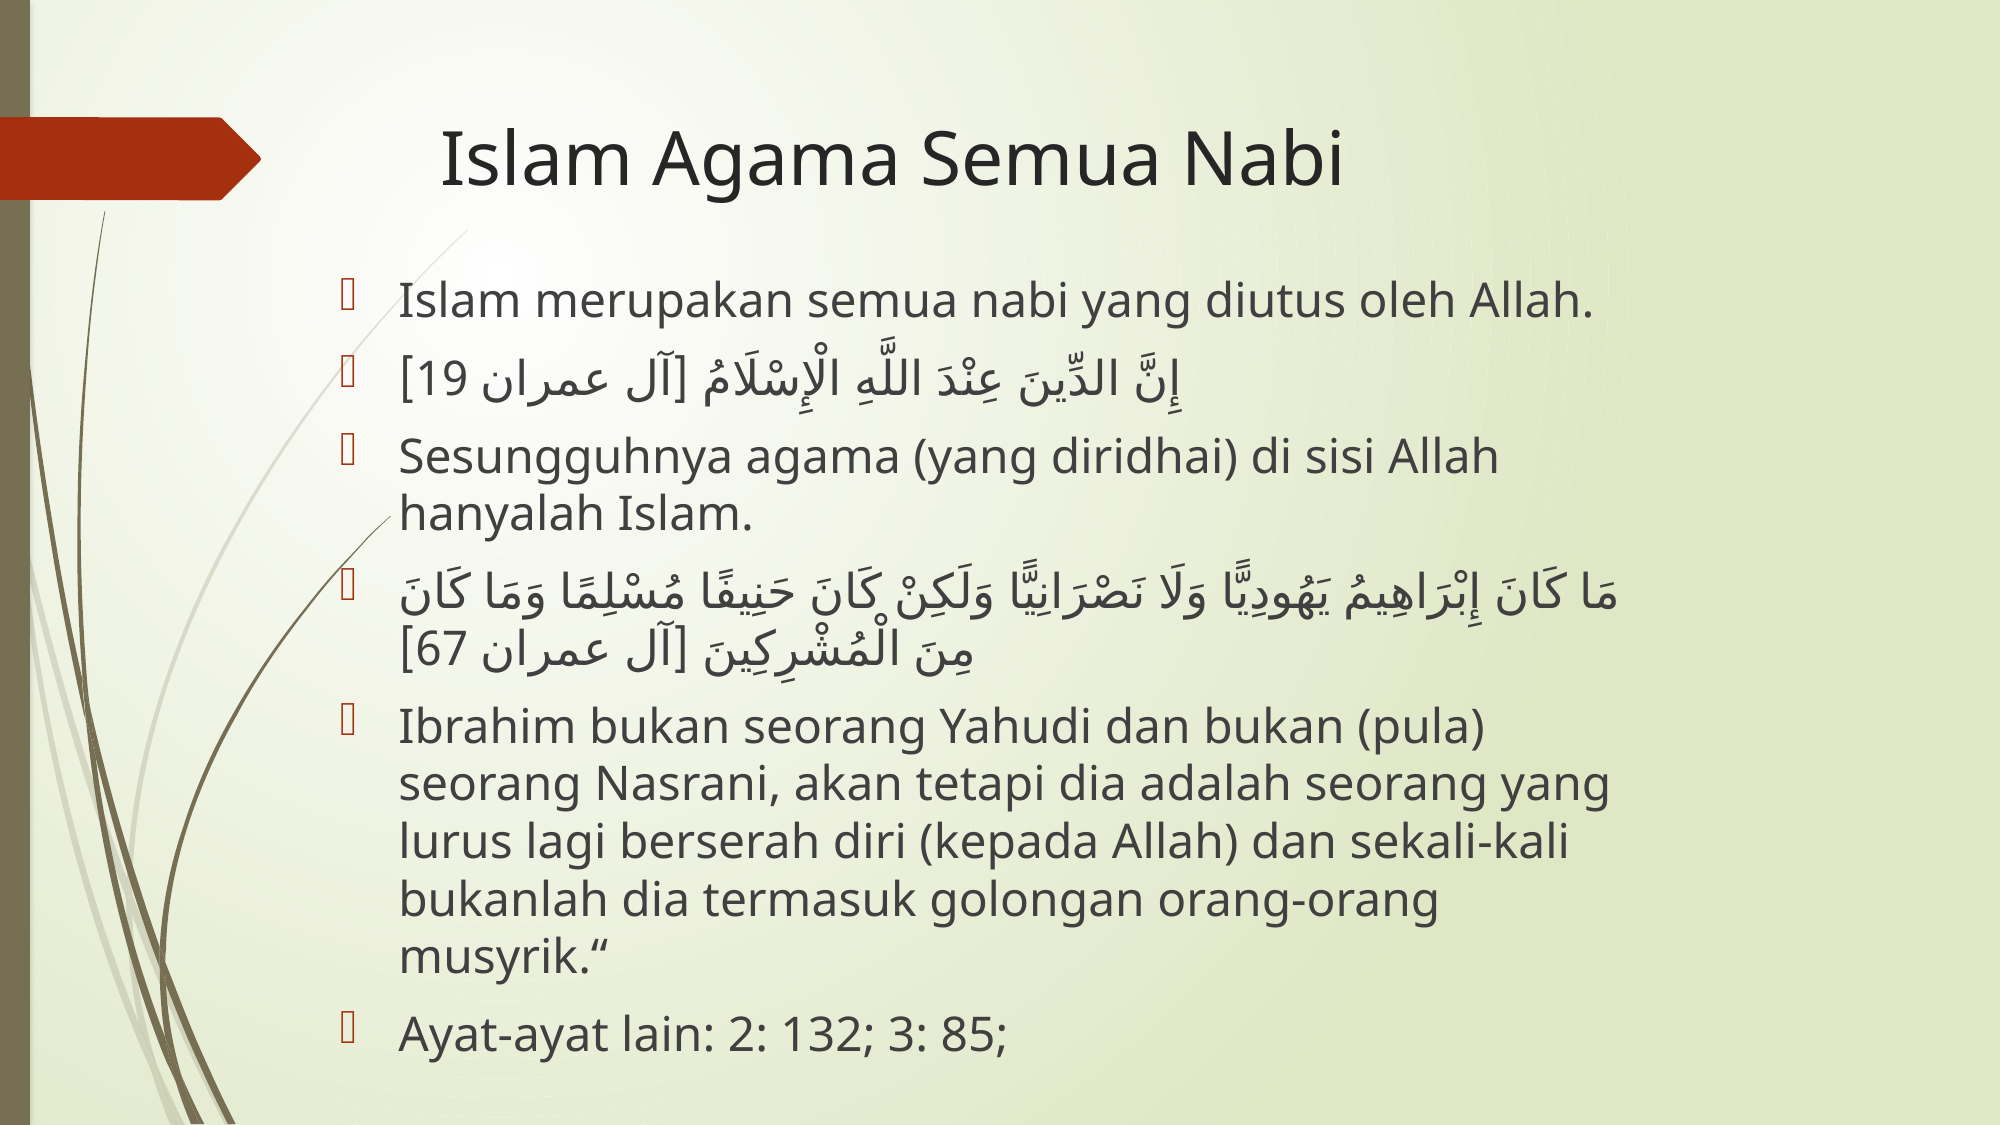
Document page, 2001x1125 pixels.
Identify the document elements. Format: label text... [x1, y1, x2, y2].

title Islam Agama Semua Nabi [425, 102, 1888, 313]
list Islam merupakan semua nabi yang diutus oleh Allah. إِنَّ الدِّينَ عِنْدَ اللَّهِ الْإِسْلَامُ [آل عمران 19] Sesungguhnya agama (yang diridhai) di sisi Allah hanyalah Islam. مَا كَانَ إِبْرَاهِيمُ يَهُودِيًّا وَلَا نَصْرَانِيًّا وَلَكِنْ كَانَ حَنِيفًا مُسْلِمًا وَمَا كَانَ مِنَ الْمُشْرِكِينَ [آل عمران 67] Ibrahim bukan seorang Yahudi dan bukan (pula) seorang Nasrani, akan tetapi dia adalah seorang yang lurus lagi berserah diri (kepada Allah) dan sekali-kali bukanlah dia termasuk golongan orang-orang musyrik.“ Ayat-ayat lain: 2: 132; 3: 85; [324, 262, 1675, 1075]
